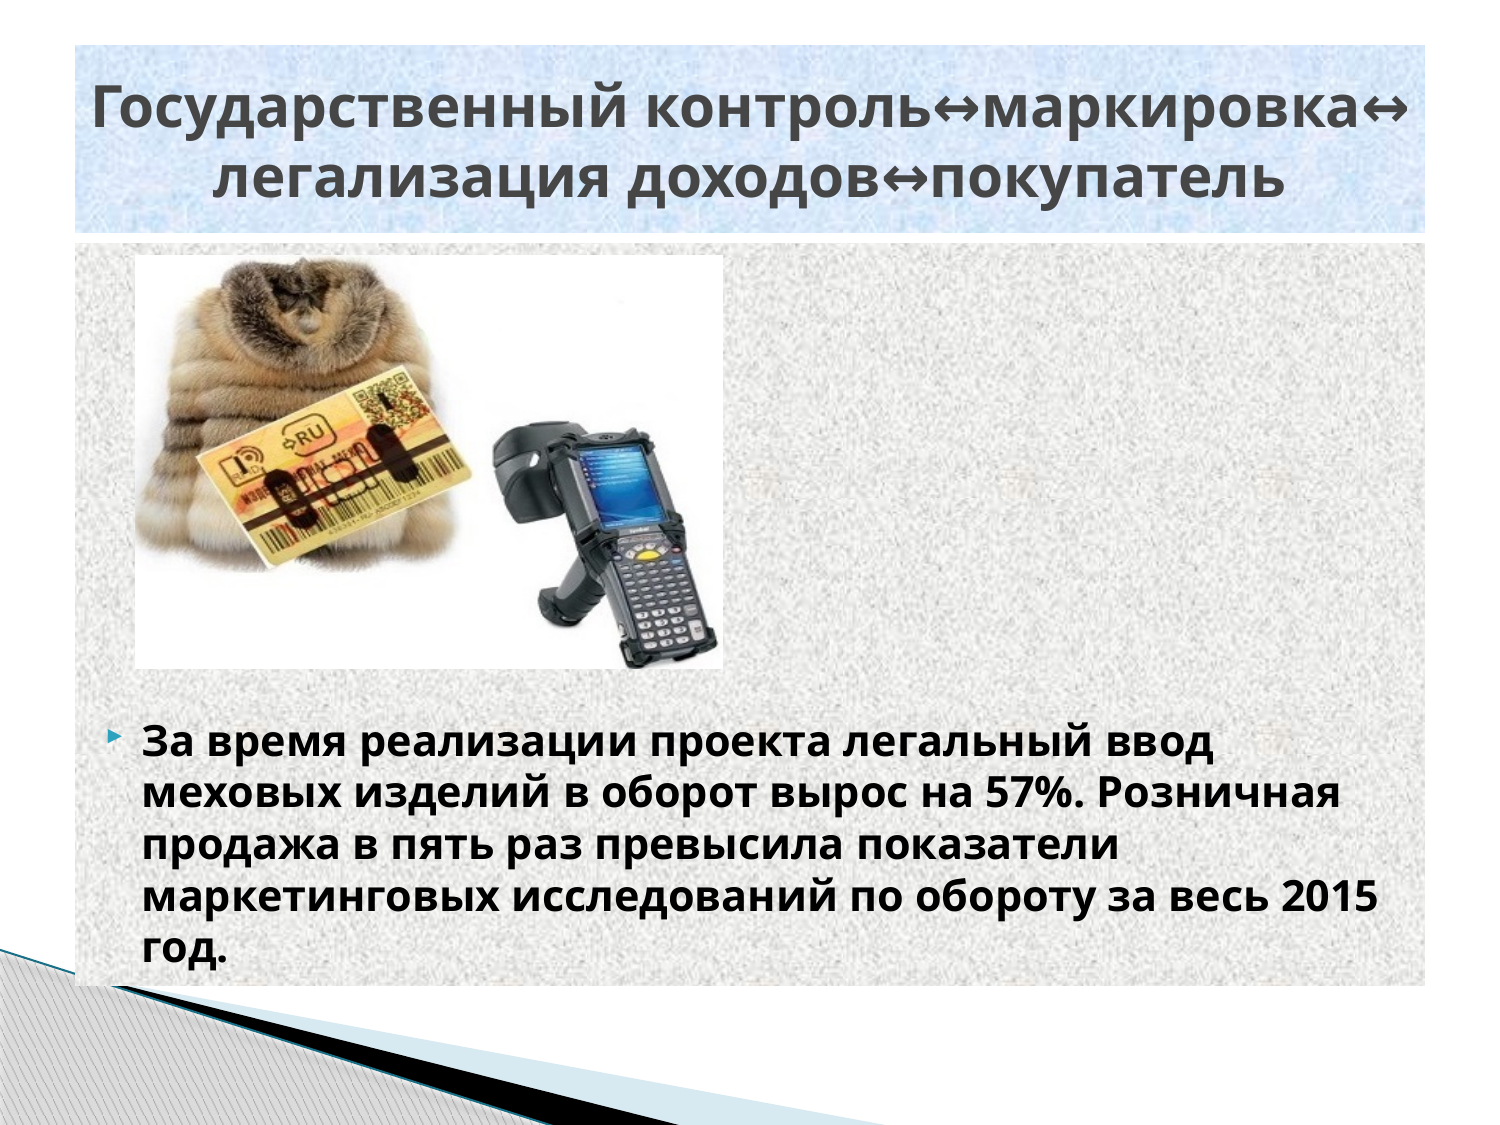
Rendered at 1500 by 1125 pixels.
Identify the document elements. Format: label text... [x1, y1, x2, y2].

picture [135, 255, 723, 670]
list За время реализации проекта легальный ввод меховых изделий в оборот вырос на 57%. Розничная продажа в пять раз превысила показатели маркетинговых исследований по обороту за весь 2015 год. [75, 243, 1425, 986]
title Государственный контроль↔маркировка↔ легализация доходов↔покупатель [75, 45, 1425, 233]
